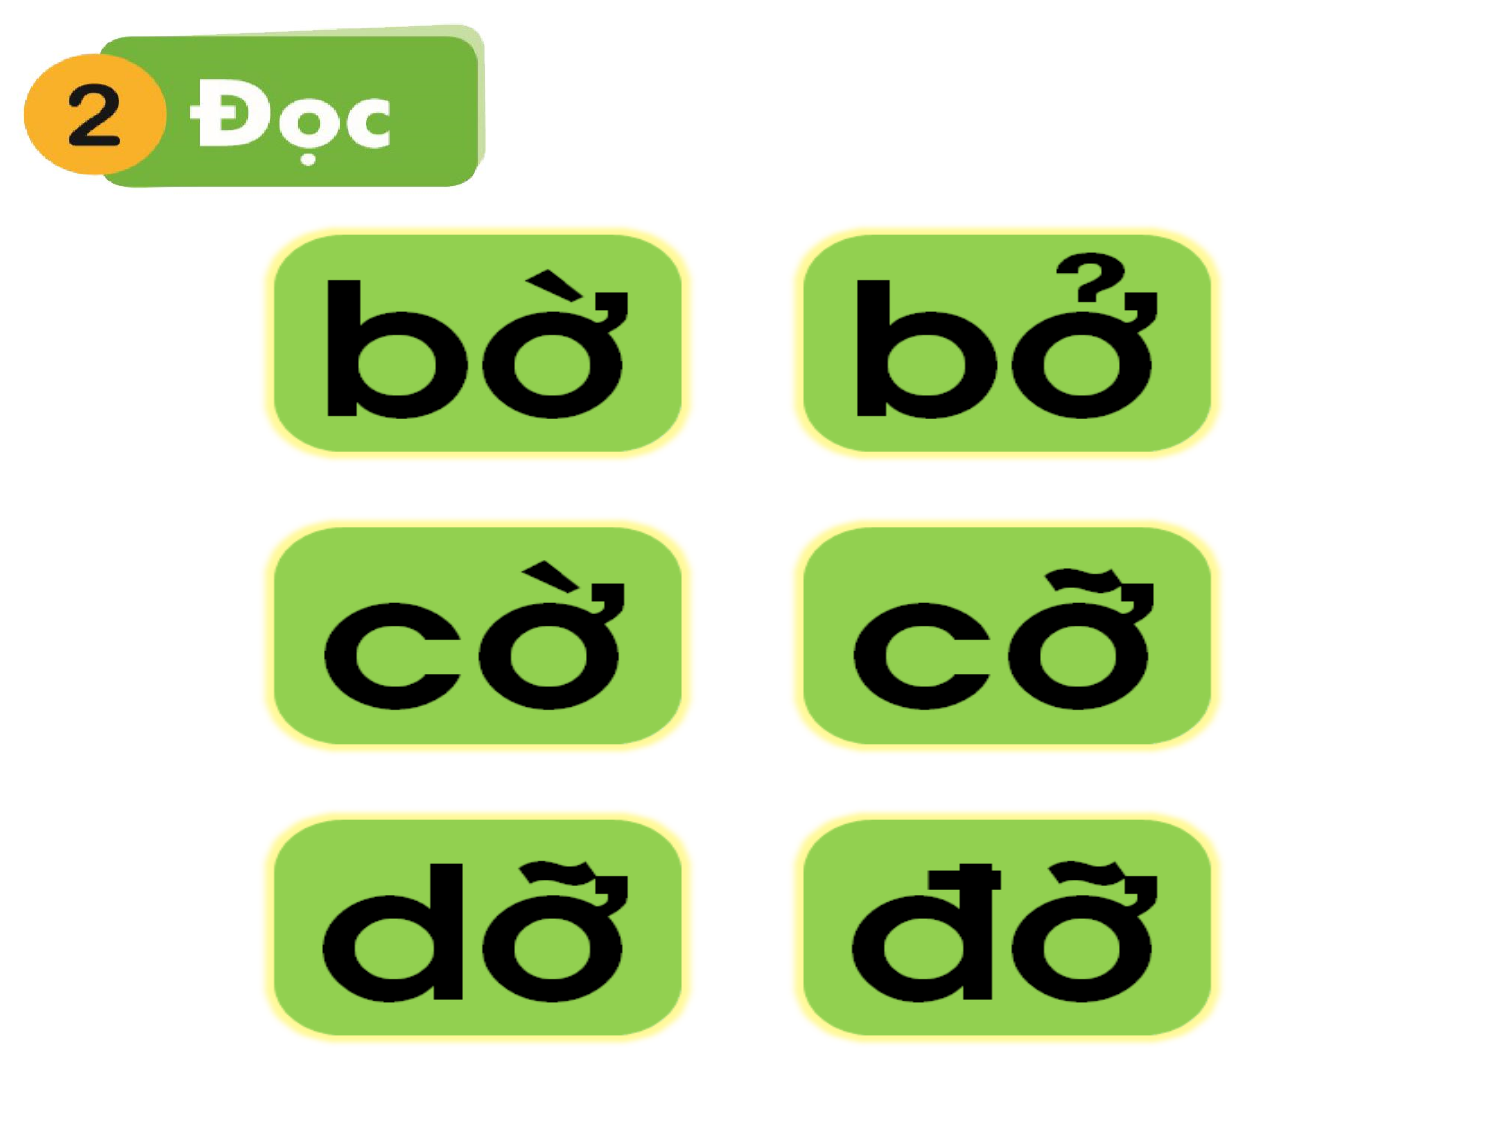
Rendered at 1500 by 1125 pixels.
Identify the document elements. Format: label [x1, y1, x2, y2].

picture [9, 13, 1249, 1074]
